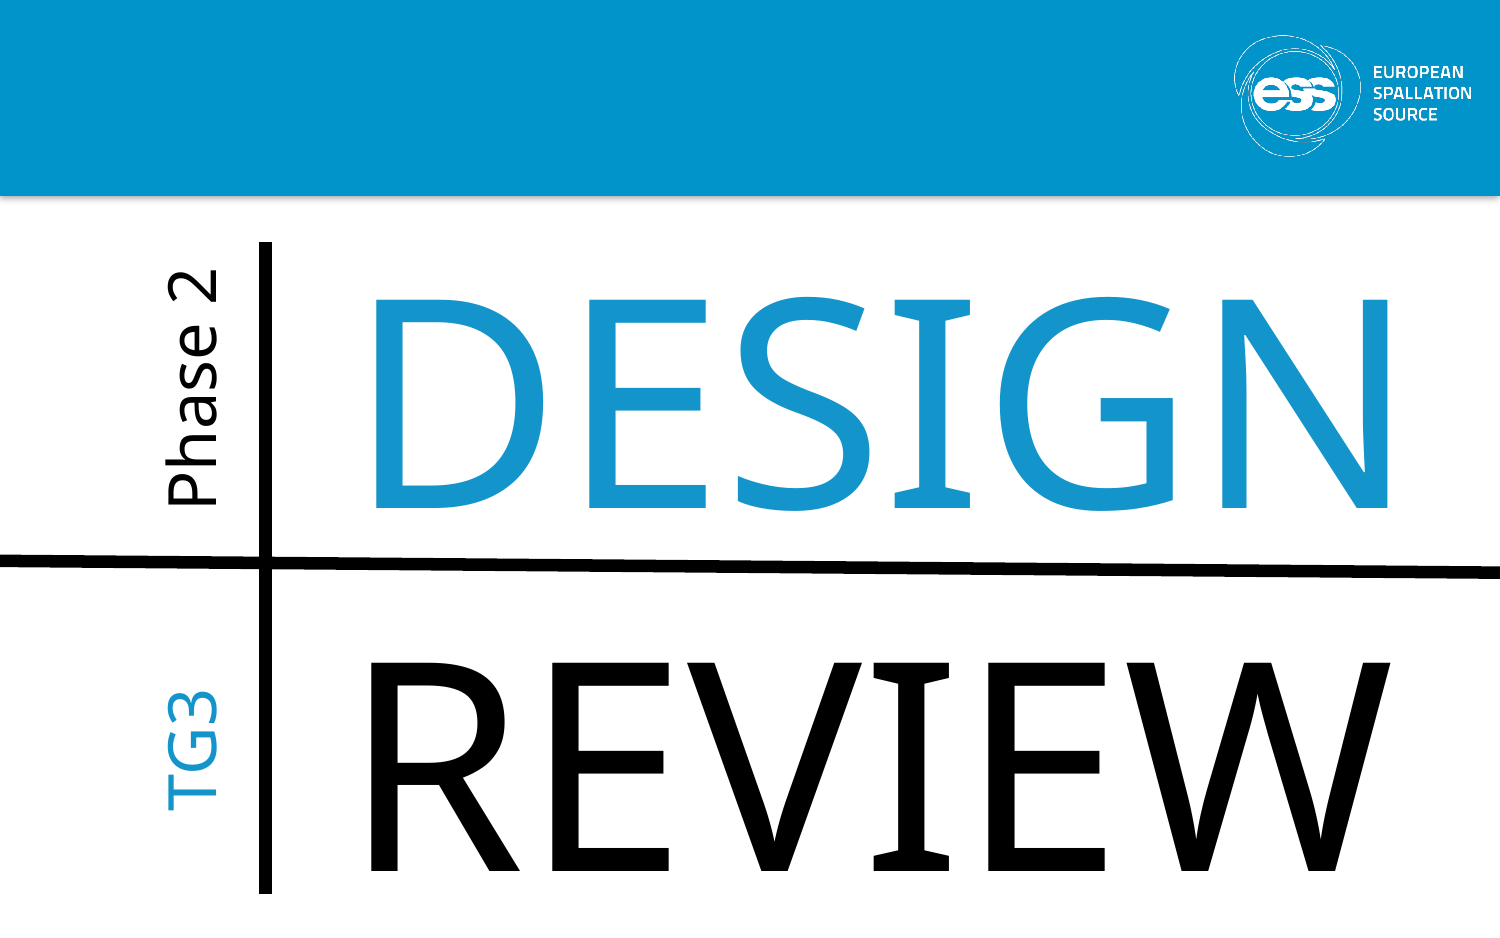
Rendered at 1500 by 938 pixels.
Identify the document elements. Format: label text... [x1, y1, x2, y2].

picture [1285, 78, 1334, 88]
picture [1254, 78, 1335, 110]
picture [1432, 66, 1438, 77]
text_box DESIGN [333, 209, 1433, 559]
picture [1397, 66, 1402, 77]
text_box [0, 560, 1500, 573]
text_box TG3 [142, 673, 238, 826]
picture [1442, 71, 1450, 77]
picture [1425, 93, 1433, 98]
picture [1409, 108, 1425, 118]
picture [1385, 87, 1390, 98]
picture [1435, 87, 1442, 98]
text_box REVIEW [328, 581, 1410, 938]
picture [1453, 66, 1457, 77]
text_box Phase 2 [142, 252, 238, 527]
picture [1430, 108, 1437, 120]
picture [1375, 66, 1381, 77]
picture [1458, 66, 1462, 77]
